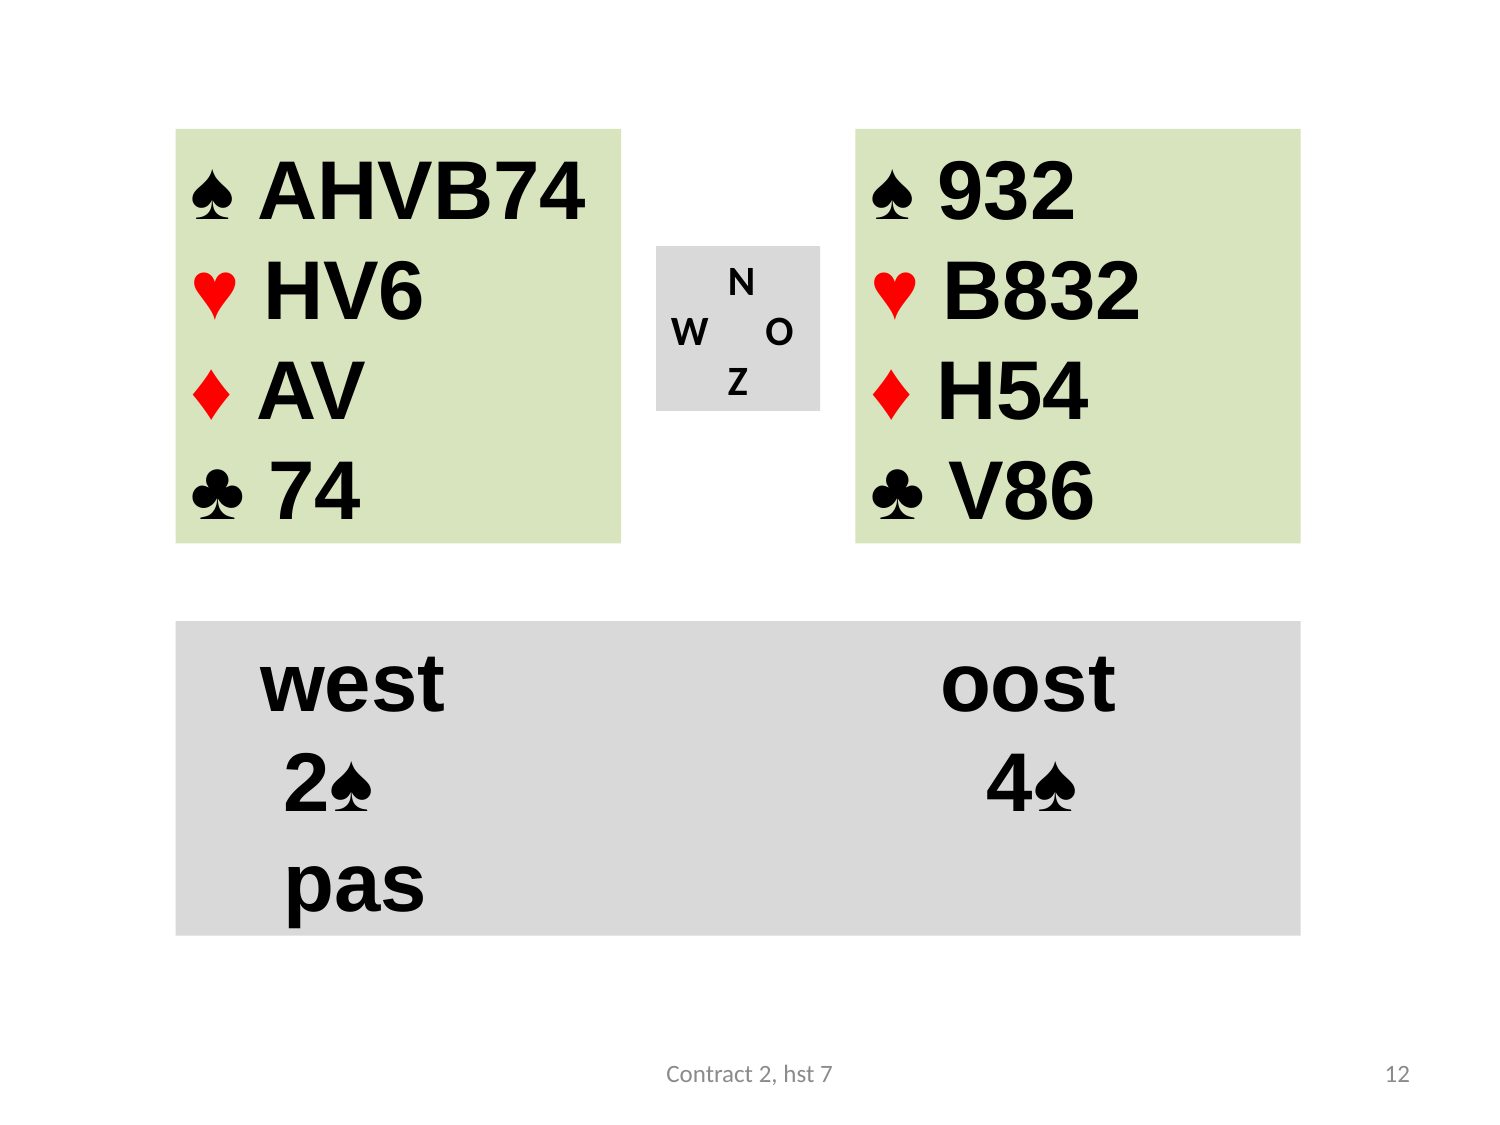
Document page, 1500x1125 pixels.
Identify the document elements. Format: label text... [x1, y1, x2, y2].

text_box N W O Z [656, 246, 821, 411]
footer Contract 2, hst 7 [512, 1042, 988, 1103]
text_box ♠ 932 ♥ B832 ♦ H54 ♣ V86 [855, 128, 1301, 544]
text_box ♠ AHVB74 ♥ HV6 ♦ AV ♣ 74 [175, 128, 622, 544]
text_box west oost 2♠ 4♠ pas [175, 621, 1301, 936]
slide_number 12 [1074, 1042, 1425, 1103]
